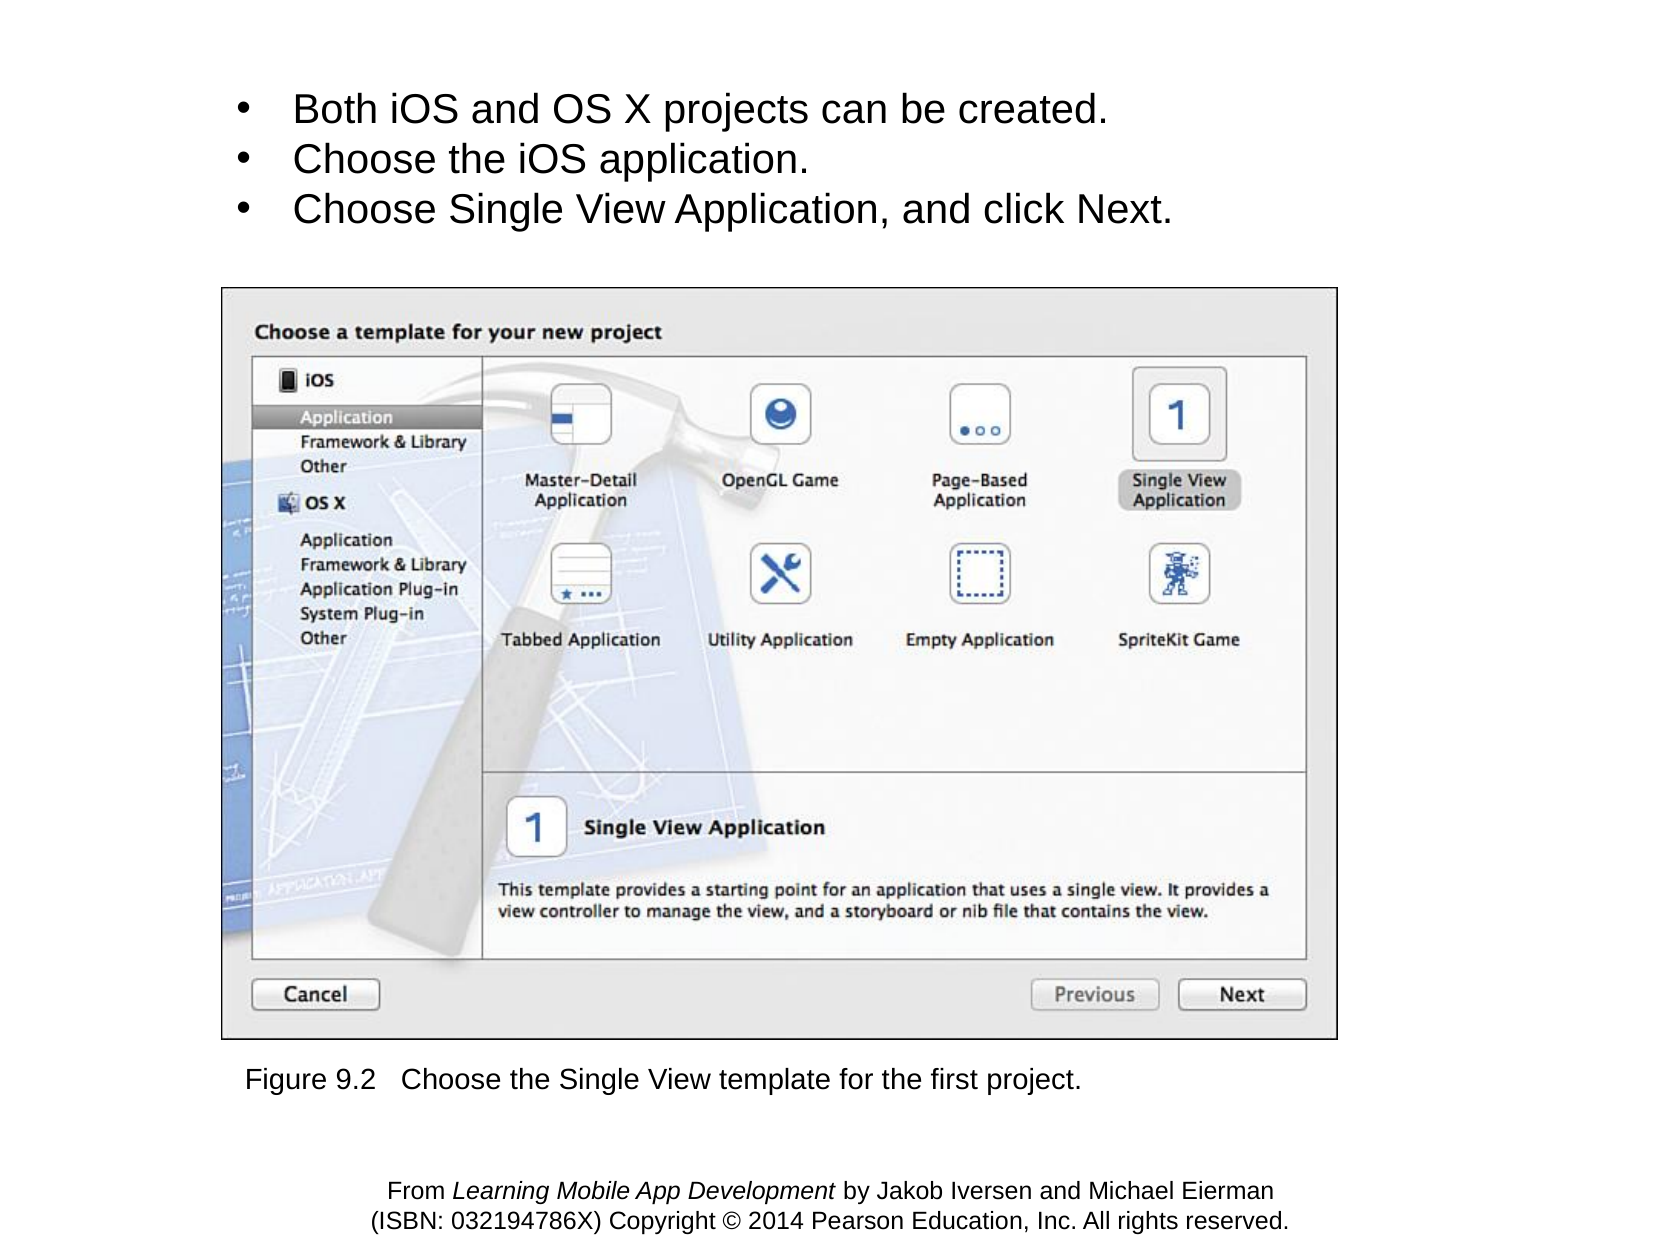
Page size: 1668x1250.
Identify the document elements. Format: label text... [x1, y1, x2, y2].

footer From Learning Mobile App Development by Jakob Iversen and Michael Eierman (ISBN: 032194786X) Copyright © 2014 Pearson Education, Inc. All rights reserved. [125, 1166, 1538, 1250]
picture [221, 286, 1338, 1040]
text_box Figure 9.2 Choose the Single View template for the first project. [221, 1053, 1449, 1104]
text_box Both iOS and OS X projects can be created. Choose the iOS application. Choose Single View Application, and click Next. [221, 74, 1409, 242]
